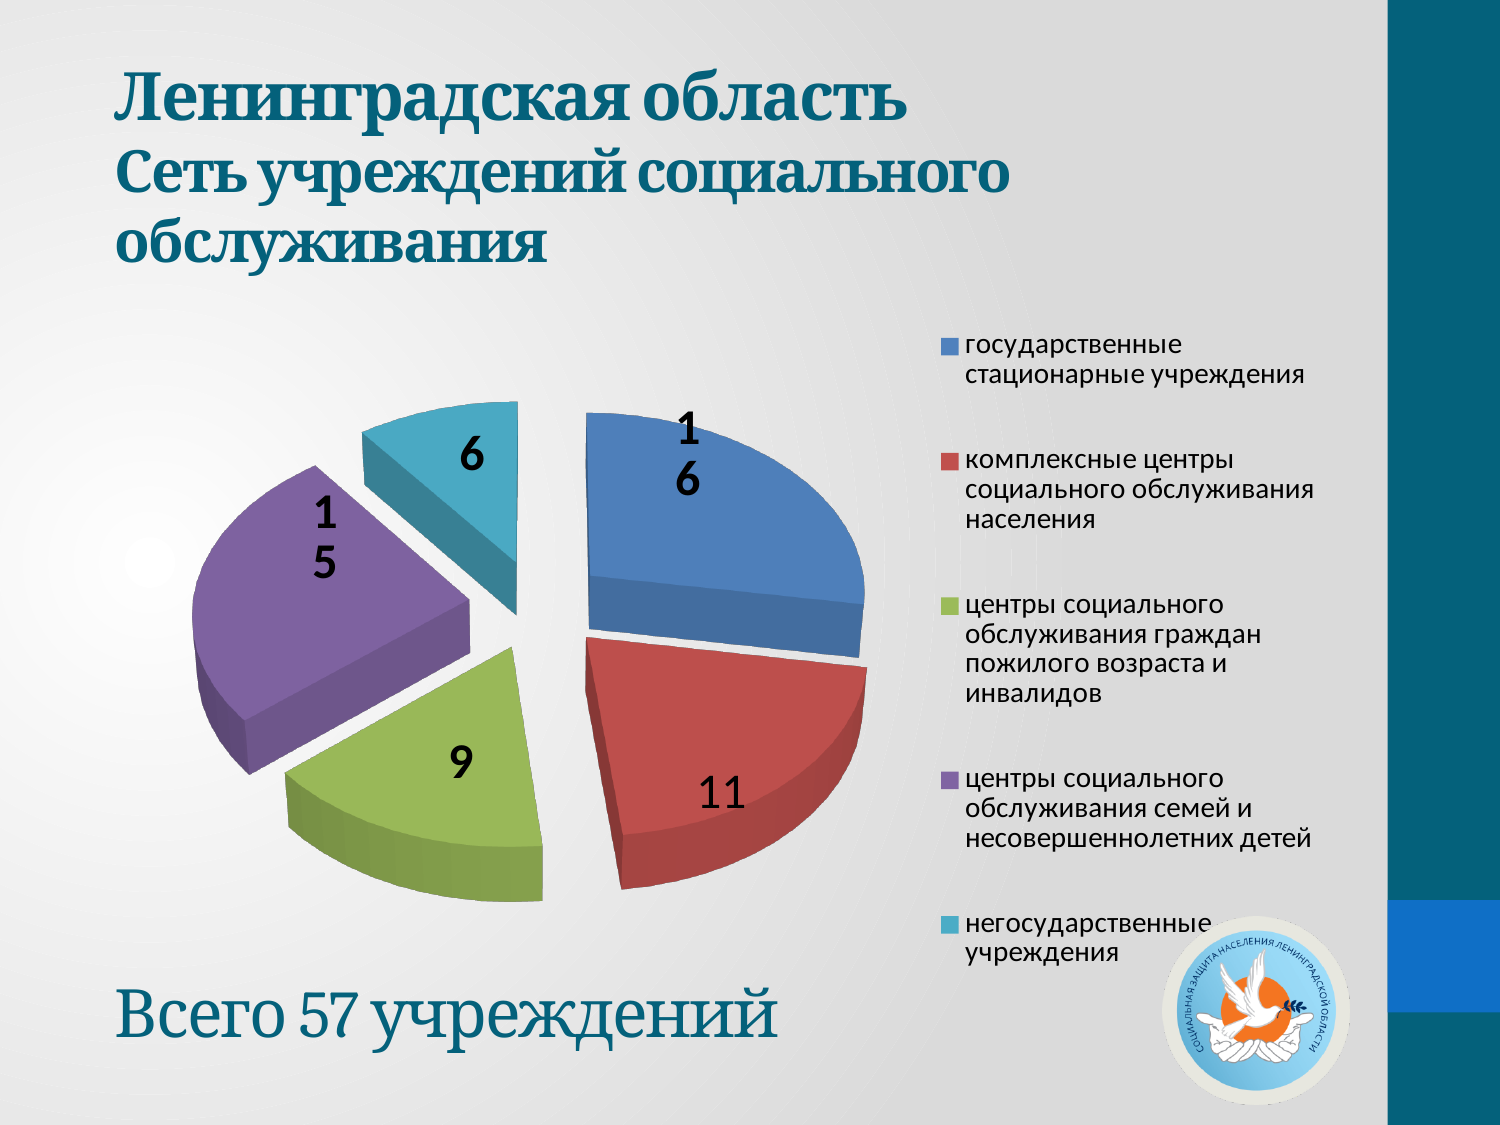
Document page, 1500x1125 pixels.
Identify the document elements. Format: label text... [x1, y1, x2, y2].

text_box Ленинградская область Сеть учреждений социального обслуживания [99, 70, 1350, 253]
picture [1162, 916, 1351, 1105]
chart [99, 255, 1351, 1045]
title Всего 57 учреждений [99, 1045, 809, 1105]
